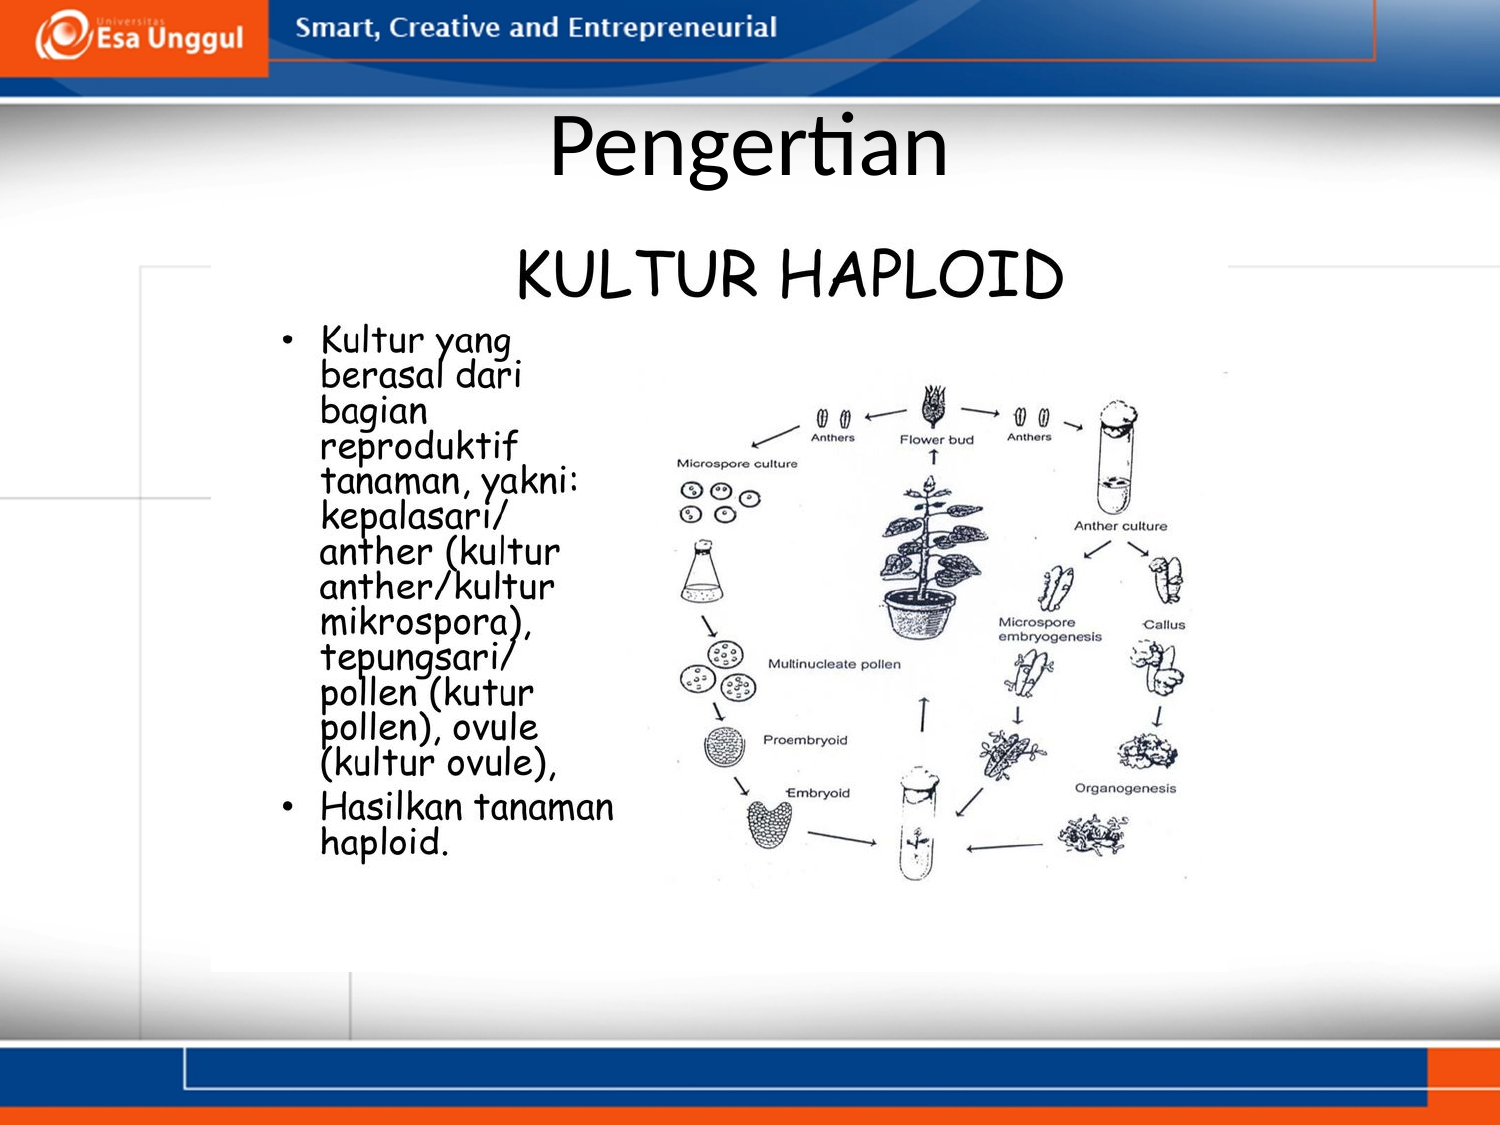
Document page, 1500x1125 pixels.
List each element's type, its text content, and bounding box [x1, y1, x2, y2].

title Pengertian [75, 45, 1425, 233]
picture [0, 0, 1500, 1125]
